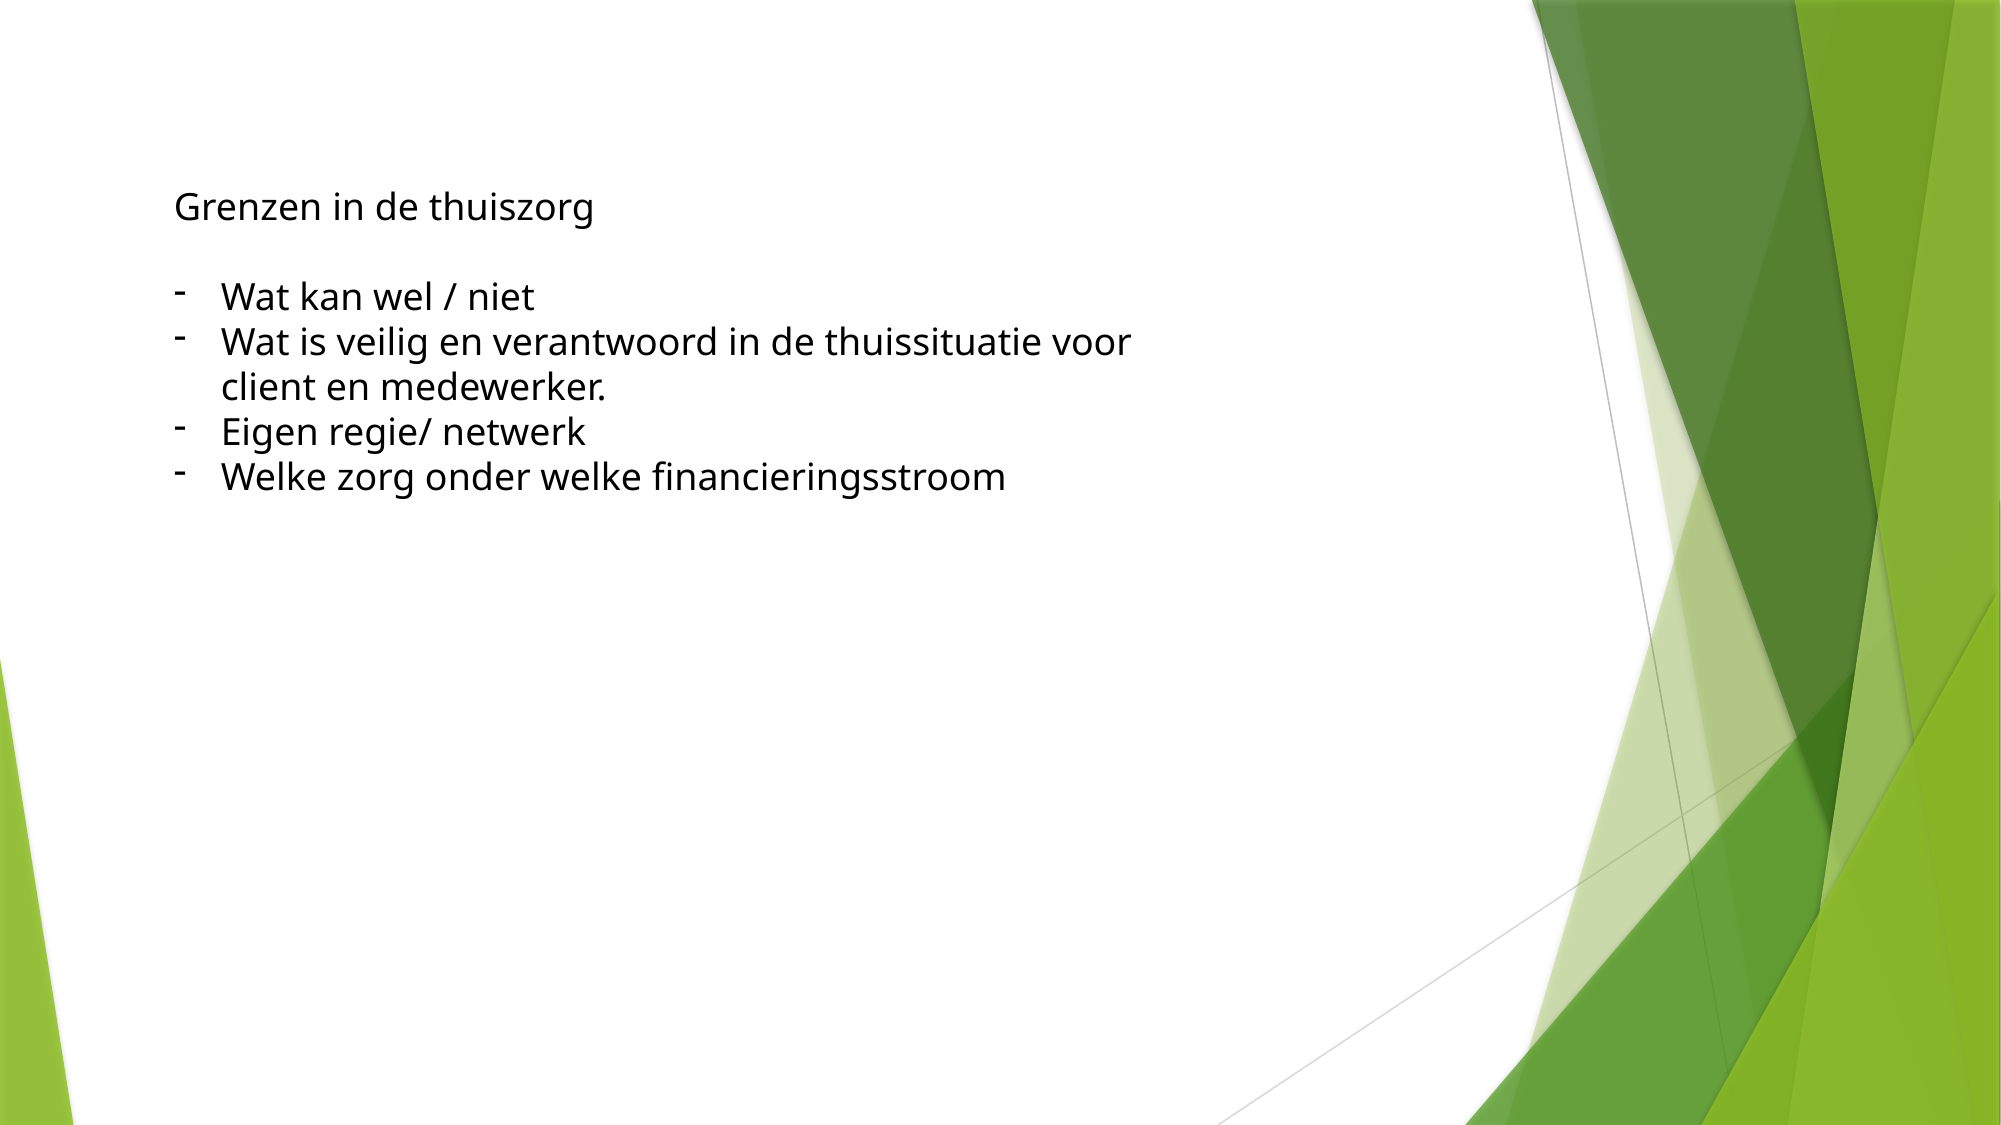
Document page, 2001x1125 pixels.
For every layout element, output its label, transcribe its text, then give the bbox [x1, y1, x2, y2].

text_box Grenzen in de thuiszorg Wat kan wel / niet Wat is veilig en verantwoord in de thuissituatie voor client en medewerker. Eigen regie/ netwerk Welke zorg onder welke financieringsstroom [159, 176, 1203, 551]
